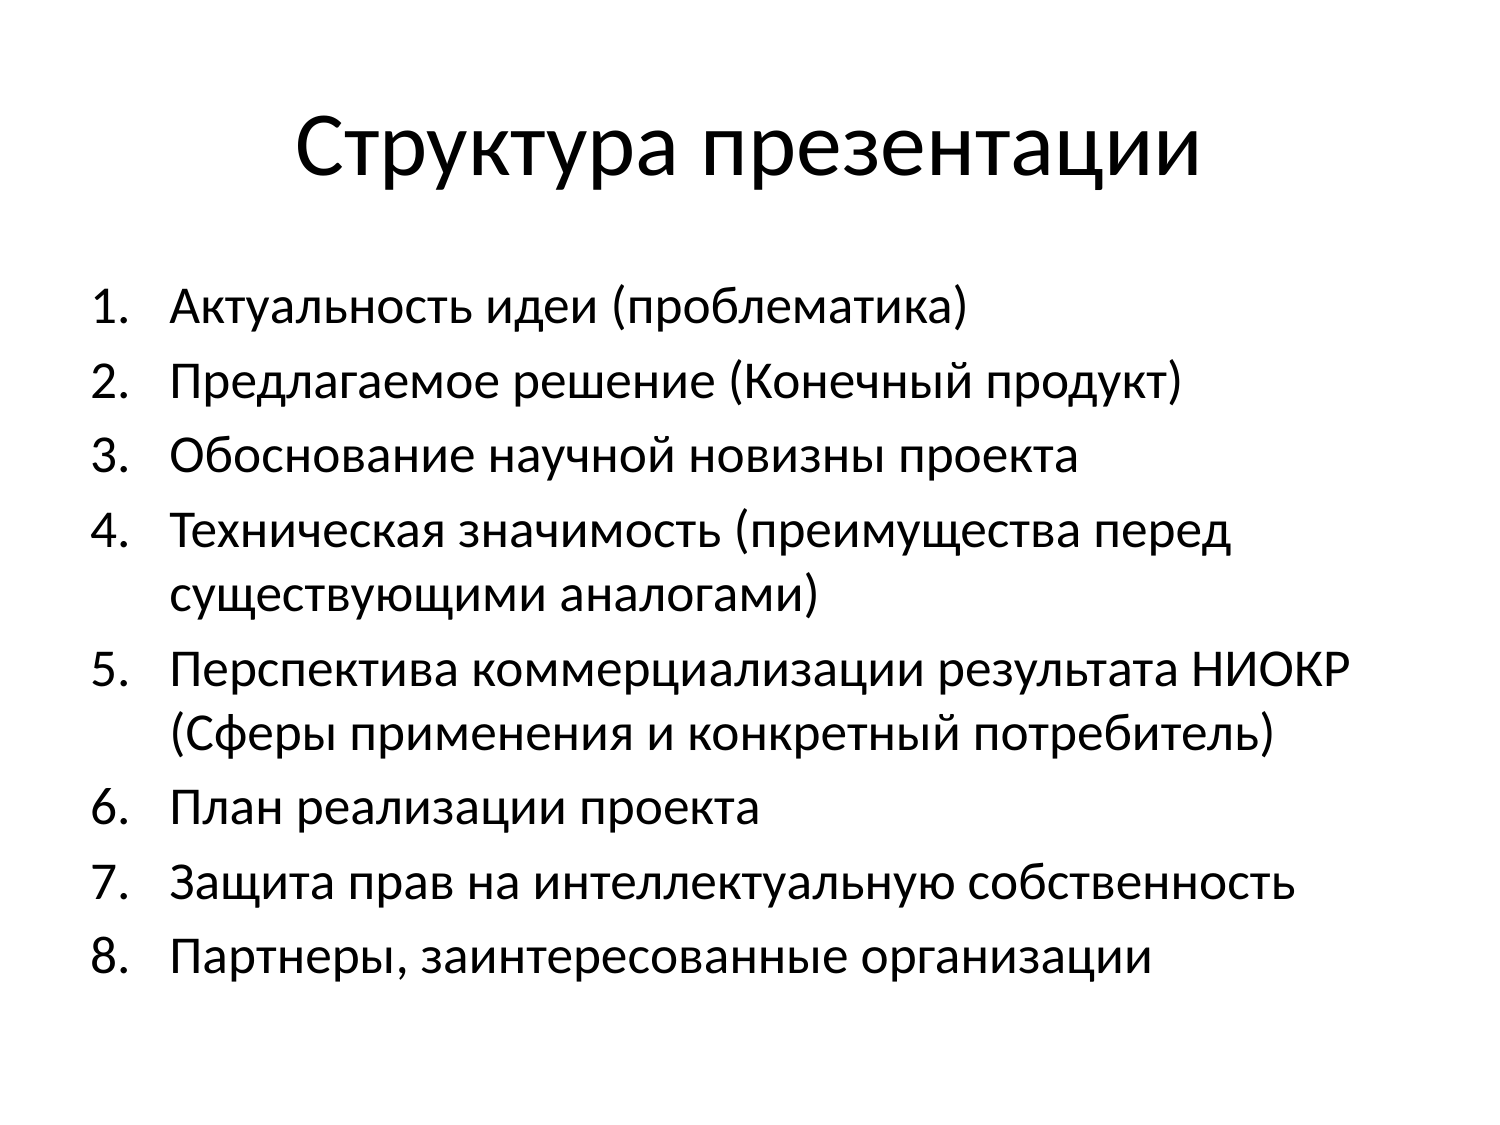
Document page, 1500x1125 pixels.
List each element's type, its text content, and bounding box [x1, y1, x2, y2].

title Структура презентации [75, 45, 1425, 233]
list Актуальность идеи (проблематика) Предлагаемое решение (Конечный продукт) Обоснование научной новизны проекта Техническая значимость (преимущества перед существующими аналогами) Перспектива коммерциализации результата НИОКР (Сферы применения и конкретный потребитель) План реализации проекта Защита прав на интеллектуальную собственность Партнеры, заинтересованные организации [75, 262, 1425, 1005]
